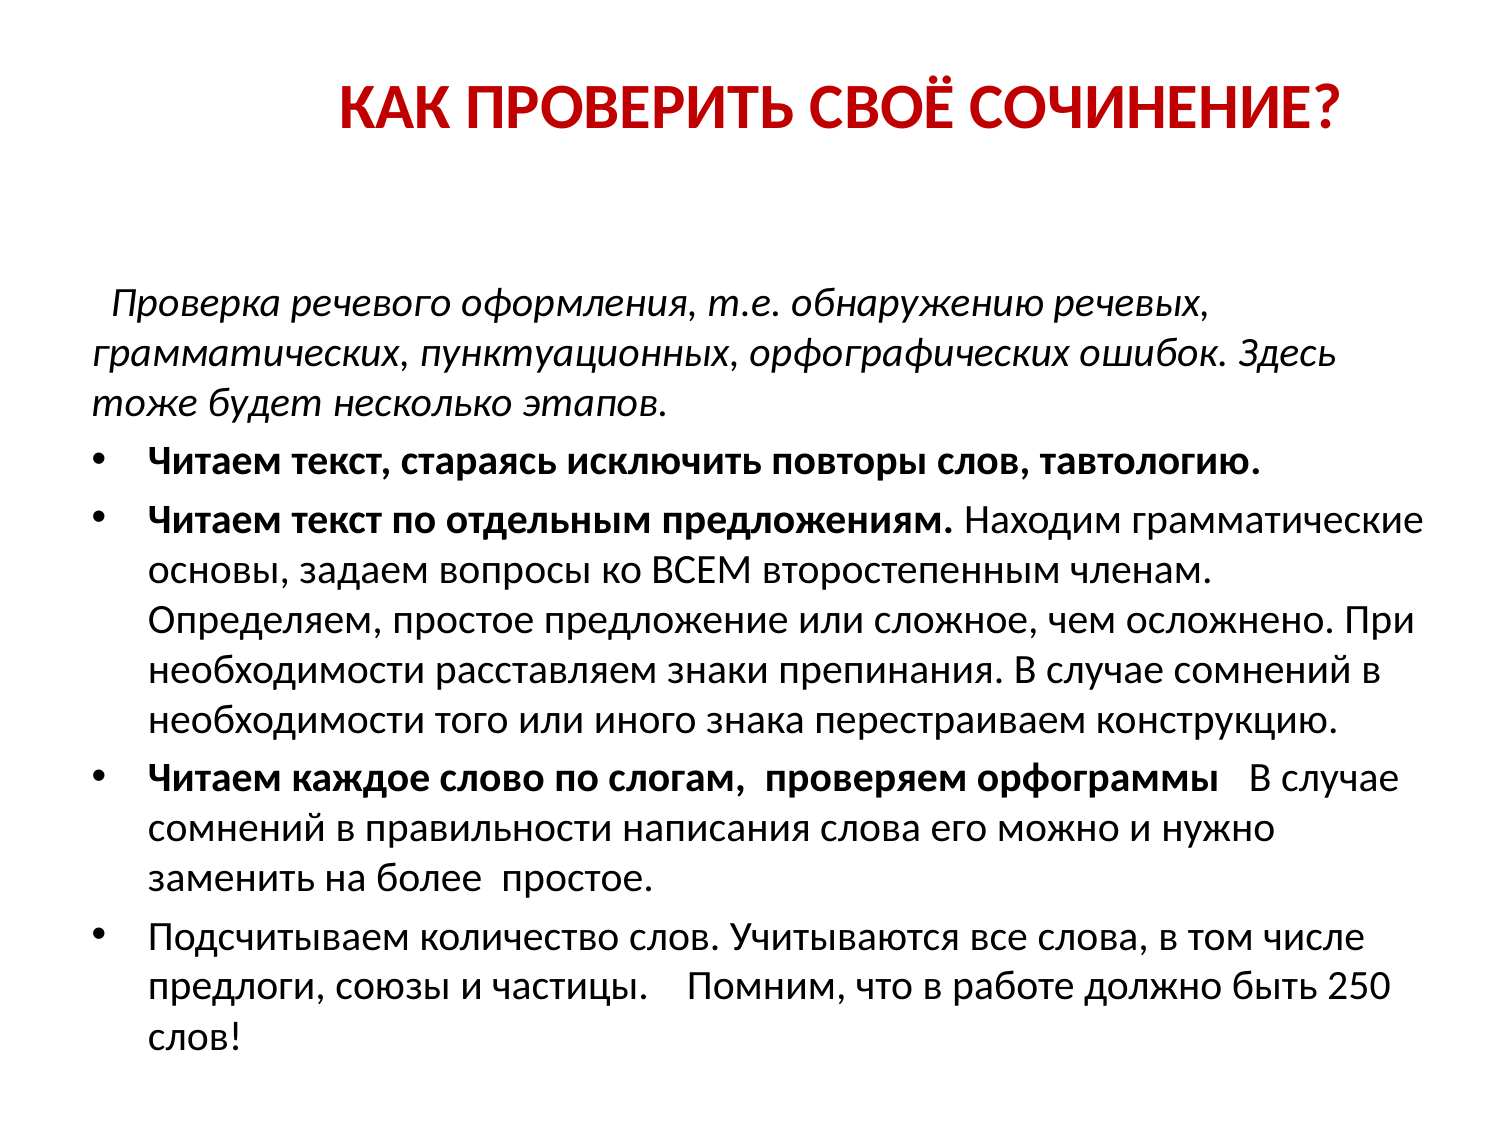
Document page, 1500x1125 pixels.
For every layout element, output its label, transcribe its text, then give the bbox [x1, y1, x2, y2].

list Проверка речевого оформления, т.е. обнаружению речевых, грамматических, пунктуационных, орфографических ошибок. Здесь тоже будет несколько этапов. Читаем текст, стараясь исключить повторы слов, тавтологию. Читаем текст по отдельным предложениям. Находим грамматические основы, задаем вопросы ко ВСЕМ второстепенным членам. Определяем, простое предложение или сложное, чем осложнено. При необходимости расставляем знаки препинания. В случае сомнений в необходимости того или иного знака перестраиваем конструкцию. Читаем каждое слово по слогам, проверяем орфограммы В случае сомнений в правильности написания слова его можно и нужно заменить на более простое. Подсчитываем количество слов. Учитываются все слова, в том числе предлоги, союзы и частицы. Помним, что в работе должно быть 250 слов! [76, 267, 1459, 1059]
title КАК ПРОВЕРИТЬ СВОЁ СОЧИНЕНИЕ? [242, 45, 1425, 228]
